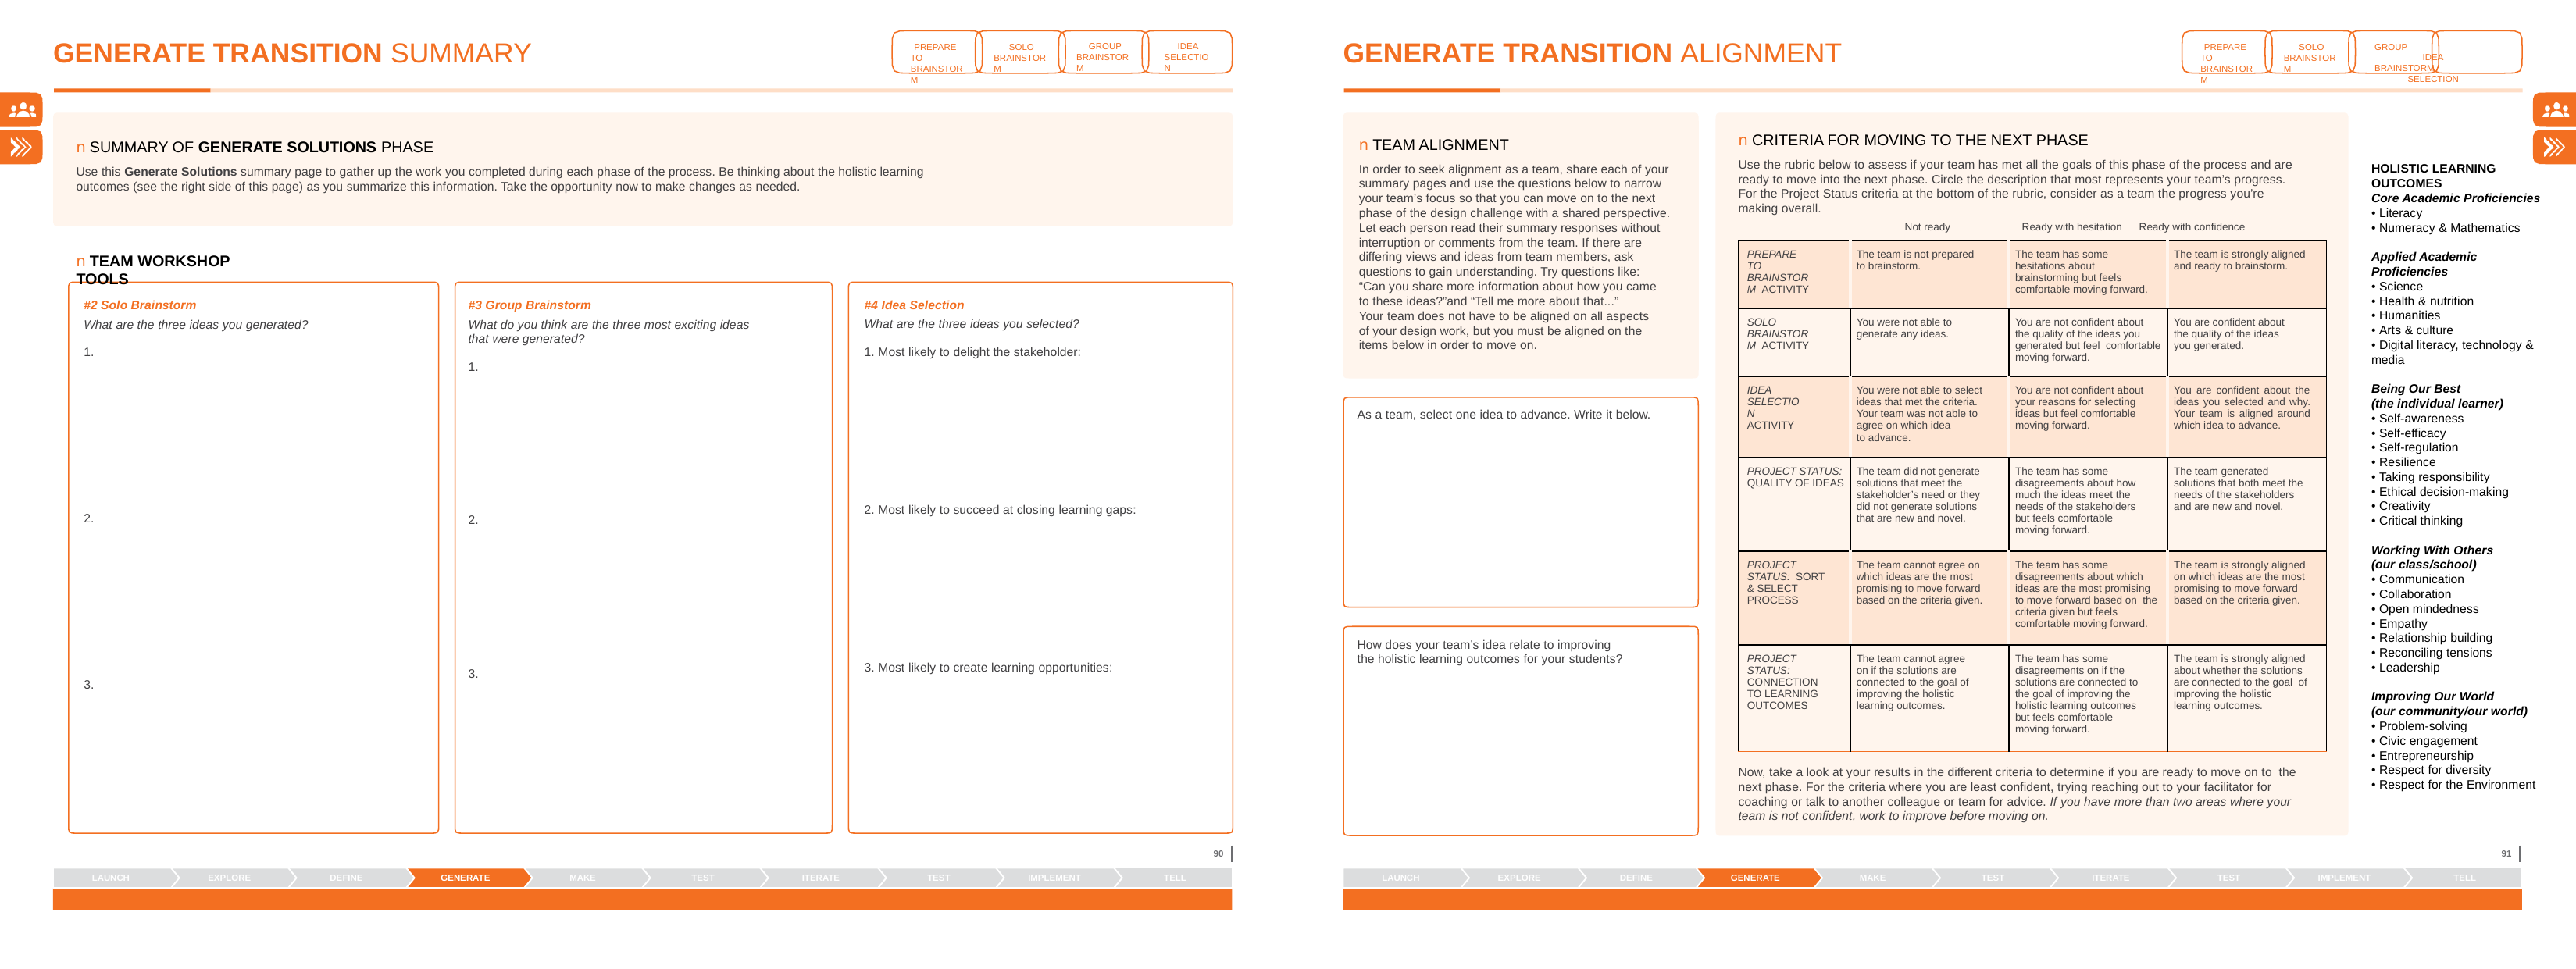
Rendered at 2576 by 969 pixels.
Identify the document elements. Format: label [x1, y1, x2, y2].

table_cell [1851, 309, 2008, 376]
table_cell [2169, 377, 2326, 457]
text_box [848, 282, 1233, 834]
text_box [1343, 88, 2523, 93]
text_box [0, 92, 43, 165]
table_cell [2169, 552, 2326, 644]
title [52, 34, 580, 198]
table_cell [2010, 552, 2166, 644]
table_cell [1851, 646, 2008, 751]
text_box [891, 30, 1233, 85]
table_cell [1852, 377, 2007, 457]
text_box [1343, 112, 1699, 379]
table_cell [1739, 377, 1849, 457]
text_box [53, 112, 1233, 226]
text_box [455, 282, 833, 834]
table_cell [1851, 458, 2008, 550]
text_box [2182, 30, 2523, 85]
table_header [2010, 241, 2166, 308]
text_box [1343, 626, 1699, 836]
text_box [53, 88, 1233, 93]
table_cell [2010, 377, 2166, 457]
text_box [68, 249, 439, 834]
table_cell [1739, 458, 1850, 550]
table_cell [2168, 309, 2326, 376]
table_cell [2010, 458, 2167, 550]
table_header [1739, 241, 1849, 308]
table_cell [2168, 646, 2326, 751]
text_box [1715, 112, 2349, 836]
table_cell [1739, 309, 1850, 376]
text_box [1343, 397, 1699, 607]
text_box [1343, 845, 2523, 911]
text_box [1341, 34, 1896, 69]
text_box [52, 845, 1233, 911]
table_cell [2010, 309, 2167, 376]
table_cell [1739, 552, 1849, 644]
table_header [1852, 241, 2007, 308]
table_header [2169, 241, 2326, 308]
table_cell [2168, 458, 2326, 550]
text_box [2371, 92, 2576, 792]
table_cell [1852, 552, 2007, 644]
table_cell [1739, 646, 1850, 751]
table_cell [2010, 646, 2167, 751]
